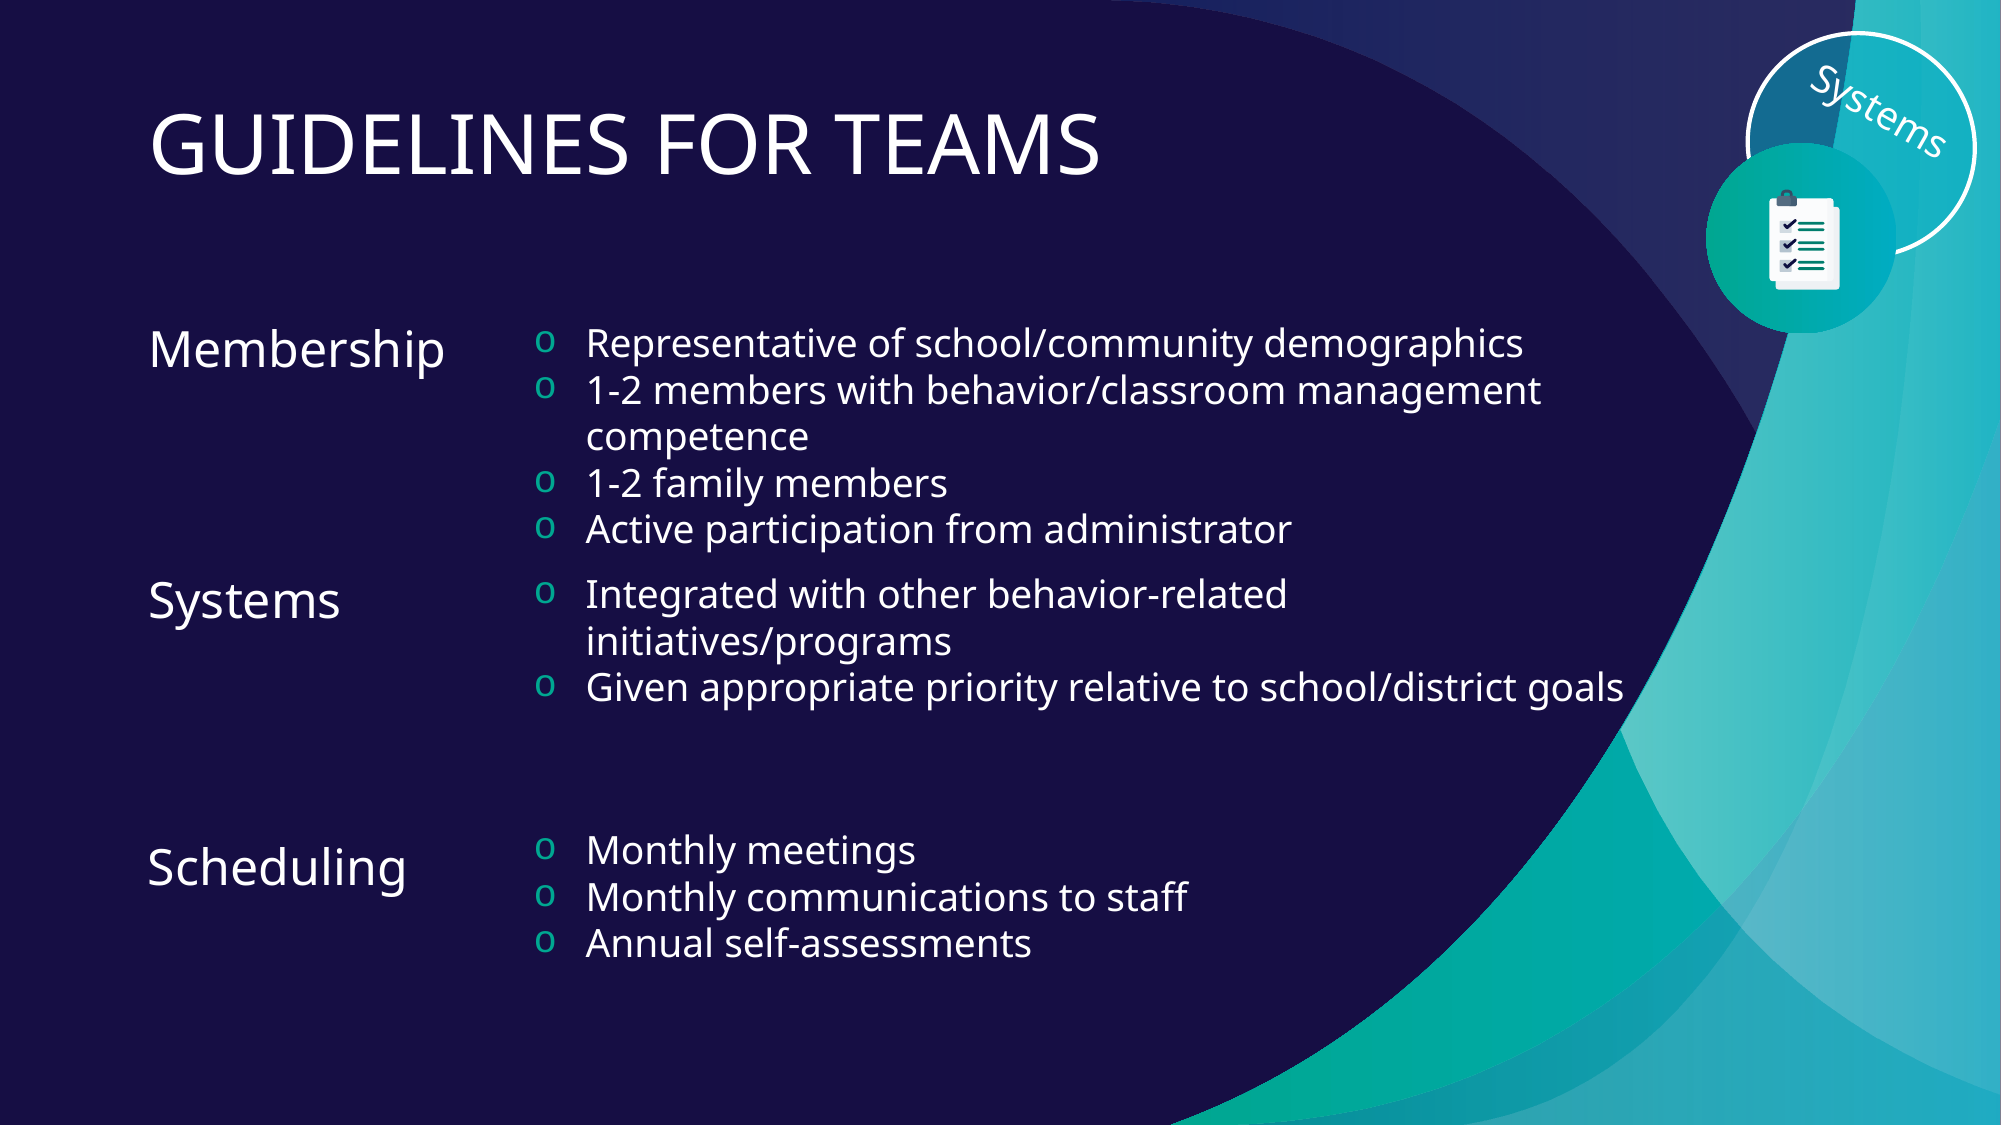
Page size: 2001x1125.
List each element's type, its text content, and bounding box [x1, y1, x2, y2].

subtitle Monthly meetings Monthly communications to staff Annual self-assessments [495, 810, 1669, 1003]
title GUIDELINES FOR TEAMS [133, 76, 1672, 216]
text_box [1746, 33, 1976, 256]
title Systems [133, 517, 550, 644]
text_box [1706, 142, 1897, 334]
subtitle Integrated with other behavior-related initiatives/programs Given appropriate priority relative to school/district goals [495, 554, 1669, 747]
title Scheduling [132, 784, 550, 911]
subtitle Representative of school/community demographics 1-2 members with behavior/classroom management competence 1-2 family members Active participation from administrator [495, 303, 1734, 496]
title Membership [133, 265, 550, 393]
